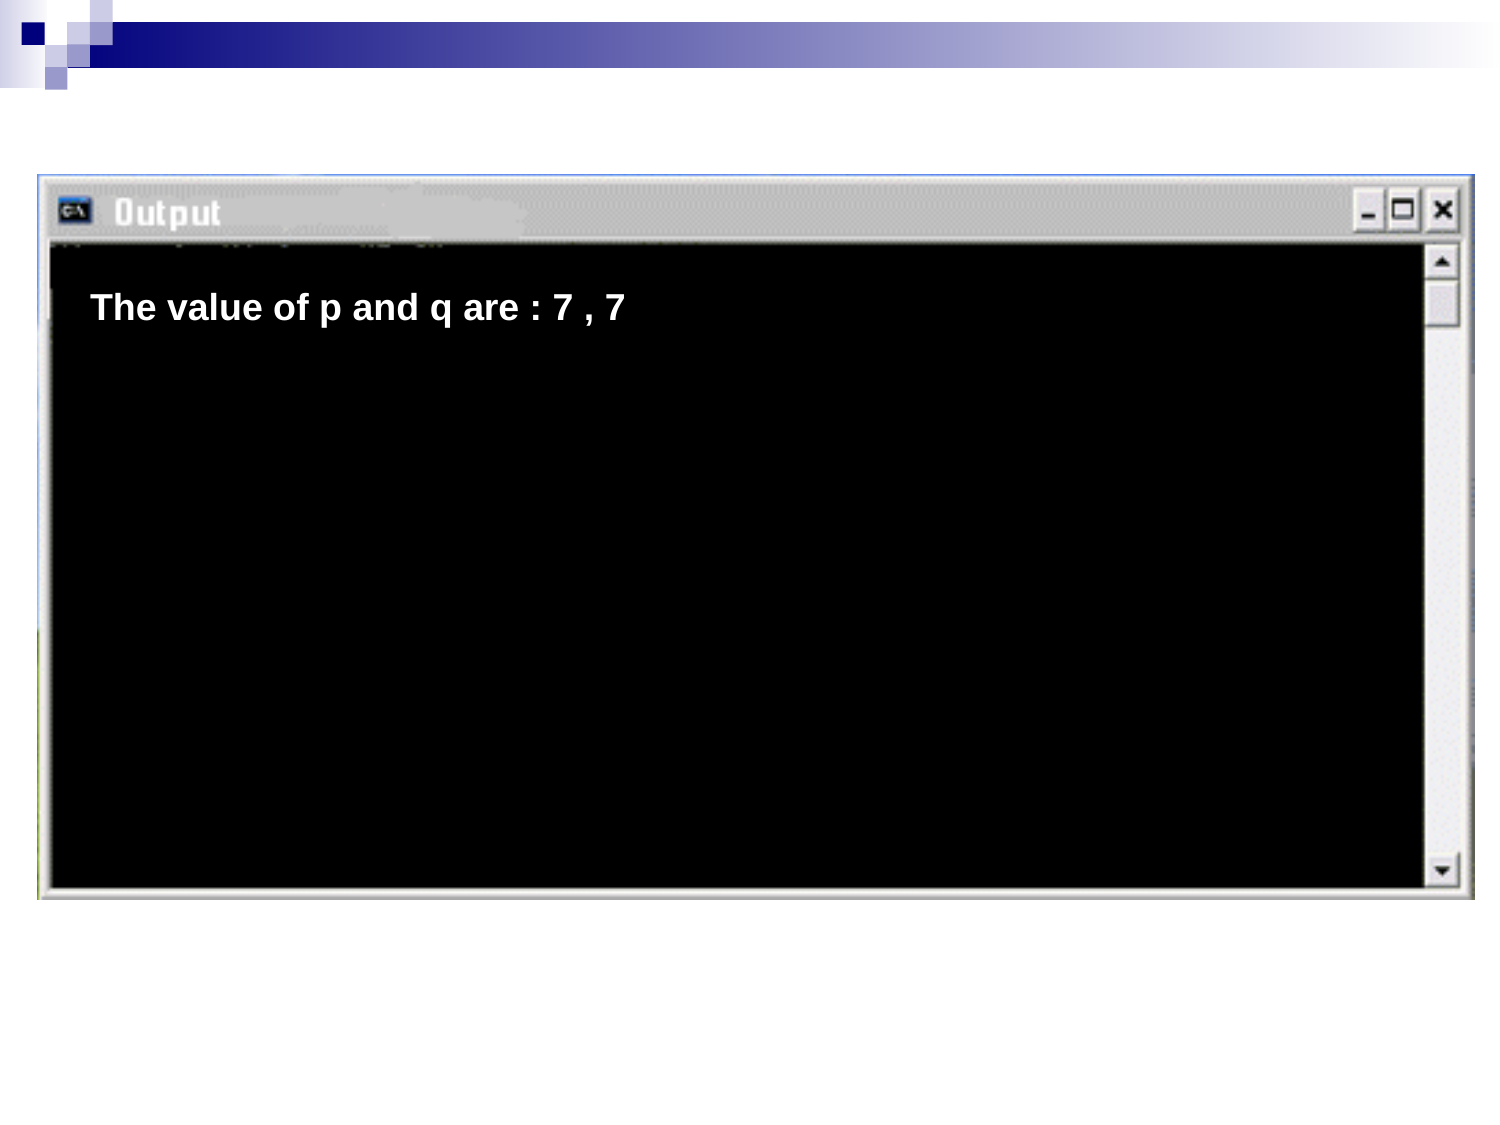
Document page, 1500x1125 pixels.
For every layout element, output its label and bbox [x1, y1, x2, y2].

picture [37, 174, 1476, 900]
